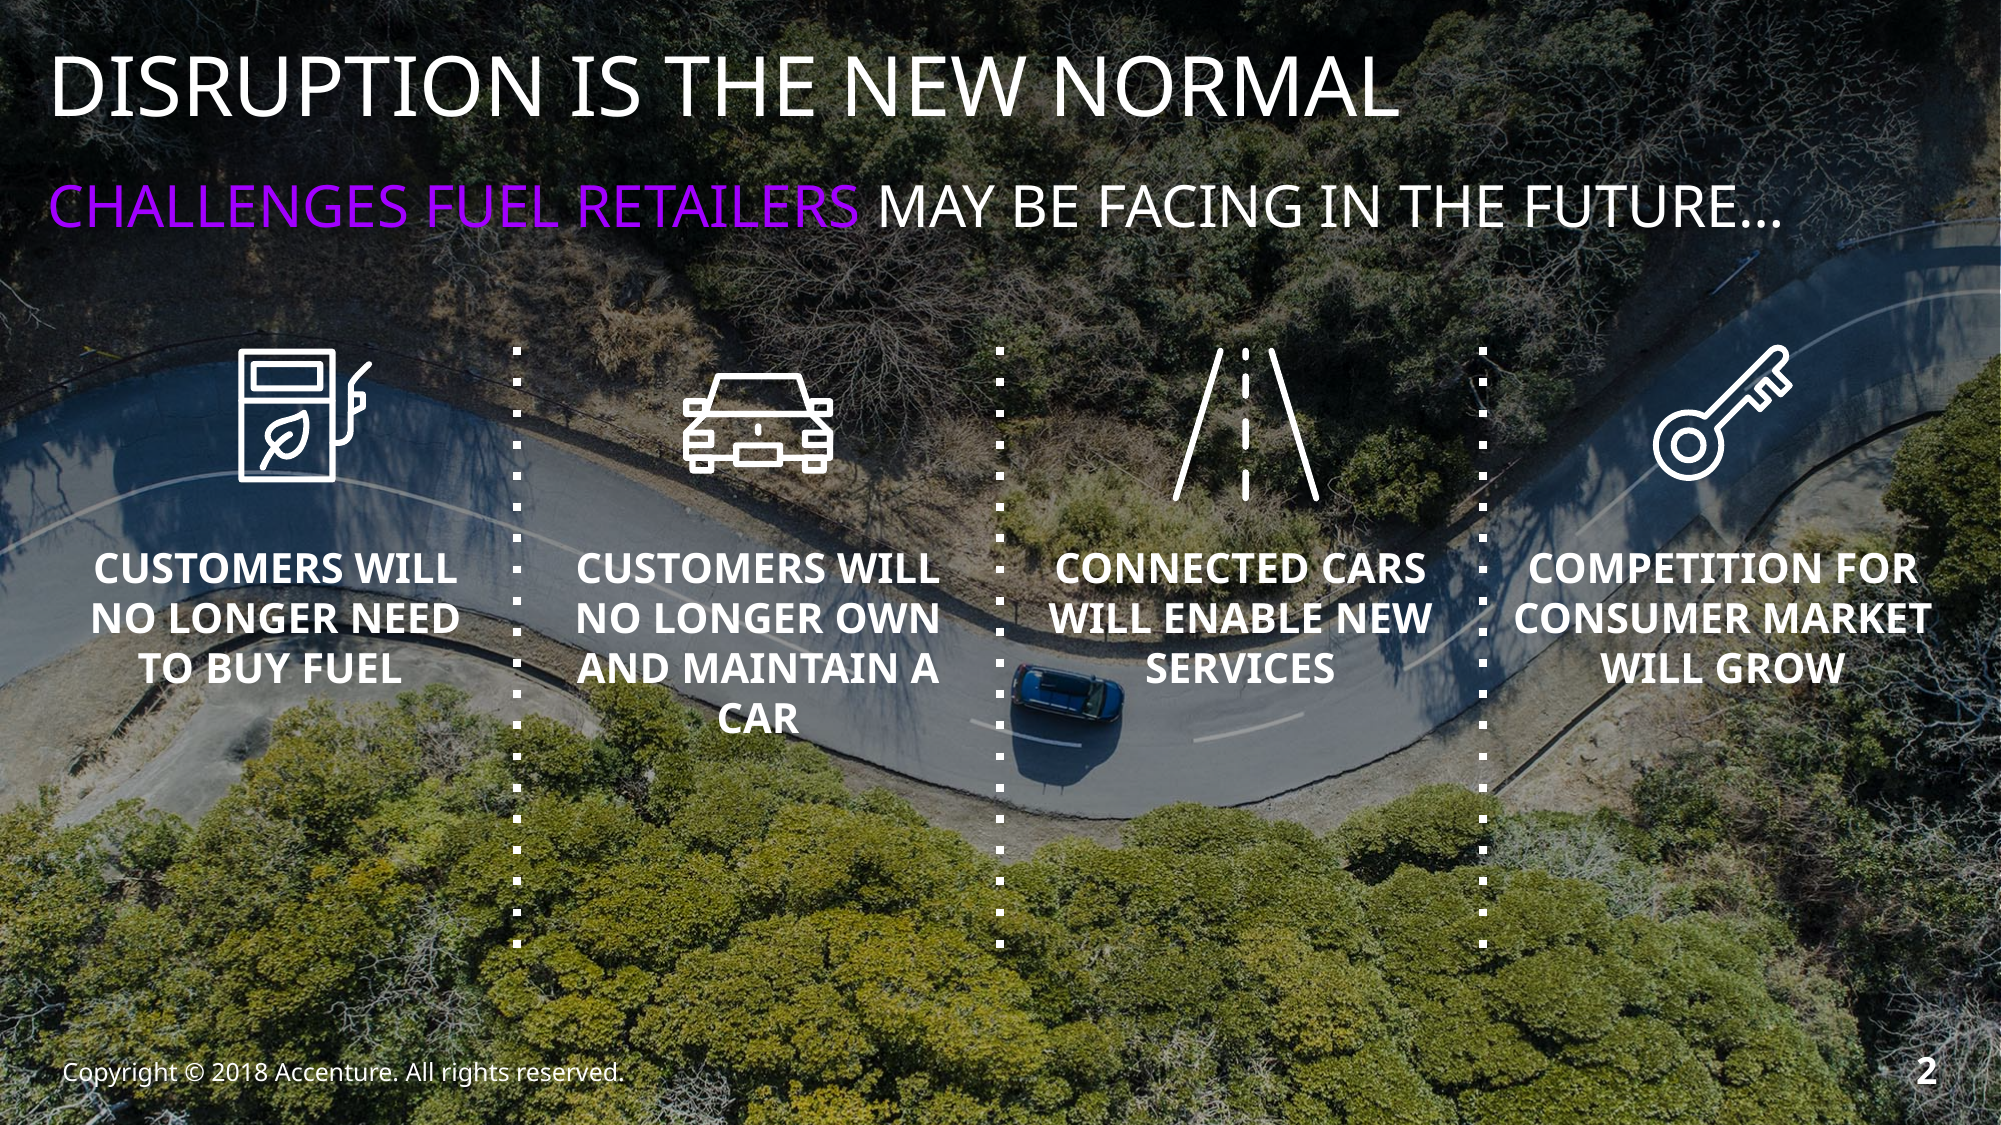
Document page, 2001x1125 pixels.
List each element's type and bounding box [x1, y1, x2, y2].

text_box [238, 348, 373, 483]
text_box [682, 373, 834, 474]
text_box [1172, 347, 1320, 502]
text_box [1652, 343, 1794, 481]
picture [0, 0, 2001, 1125]
